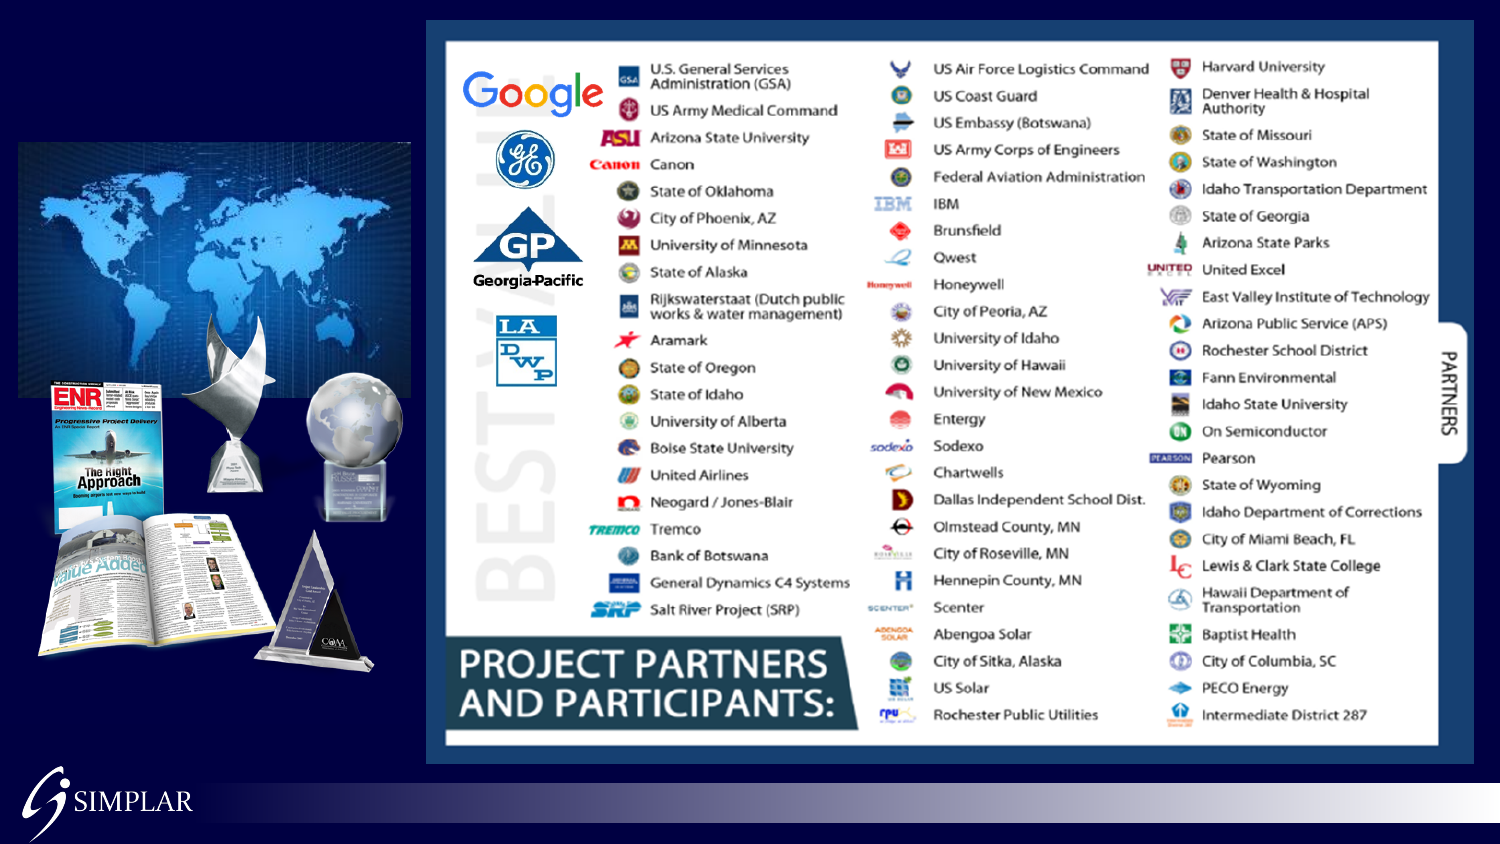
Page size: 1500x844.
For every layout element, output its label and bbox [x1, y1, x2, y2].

picture [18, 142, 411, 685]
picture [22, 766, 193, 843]
picture [426, 20, 1474, 764]
